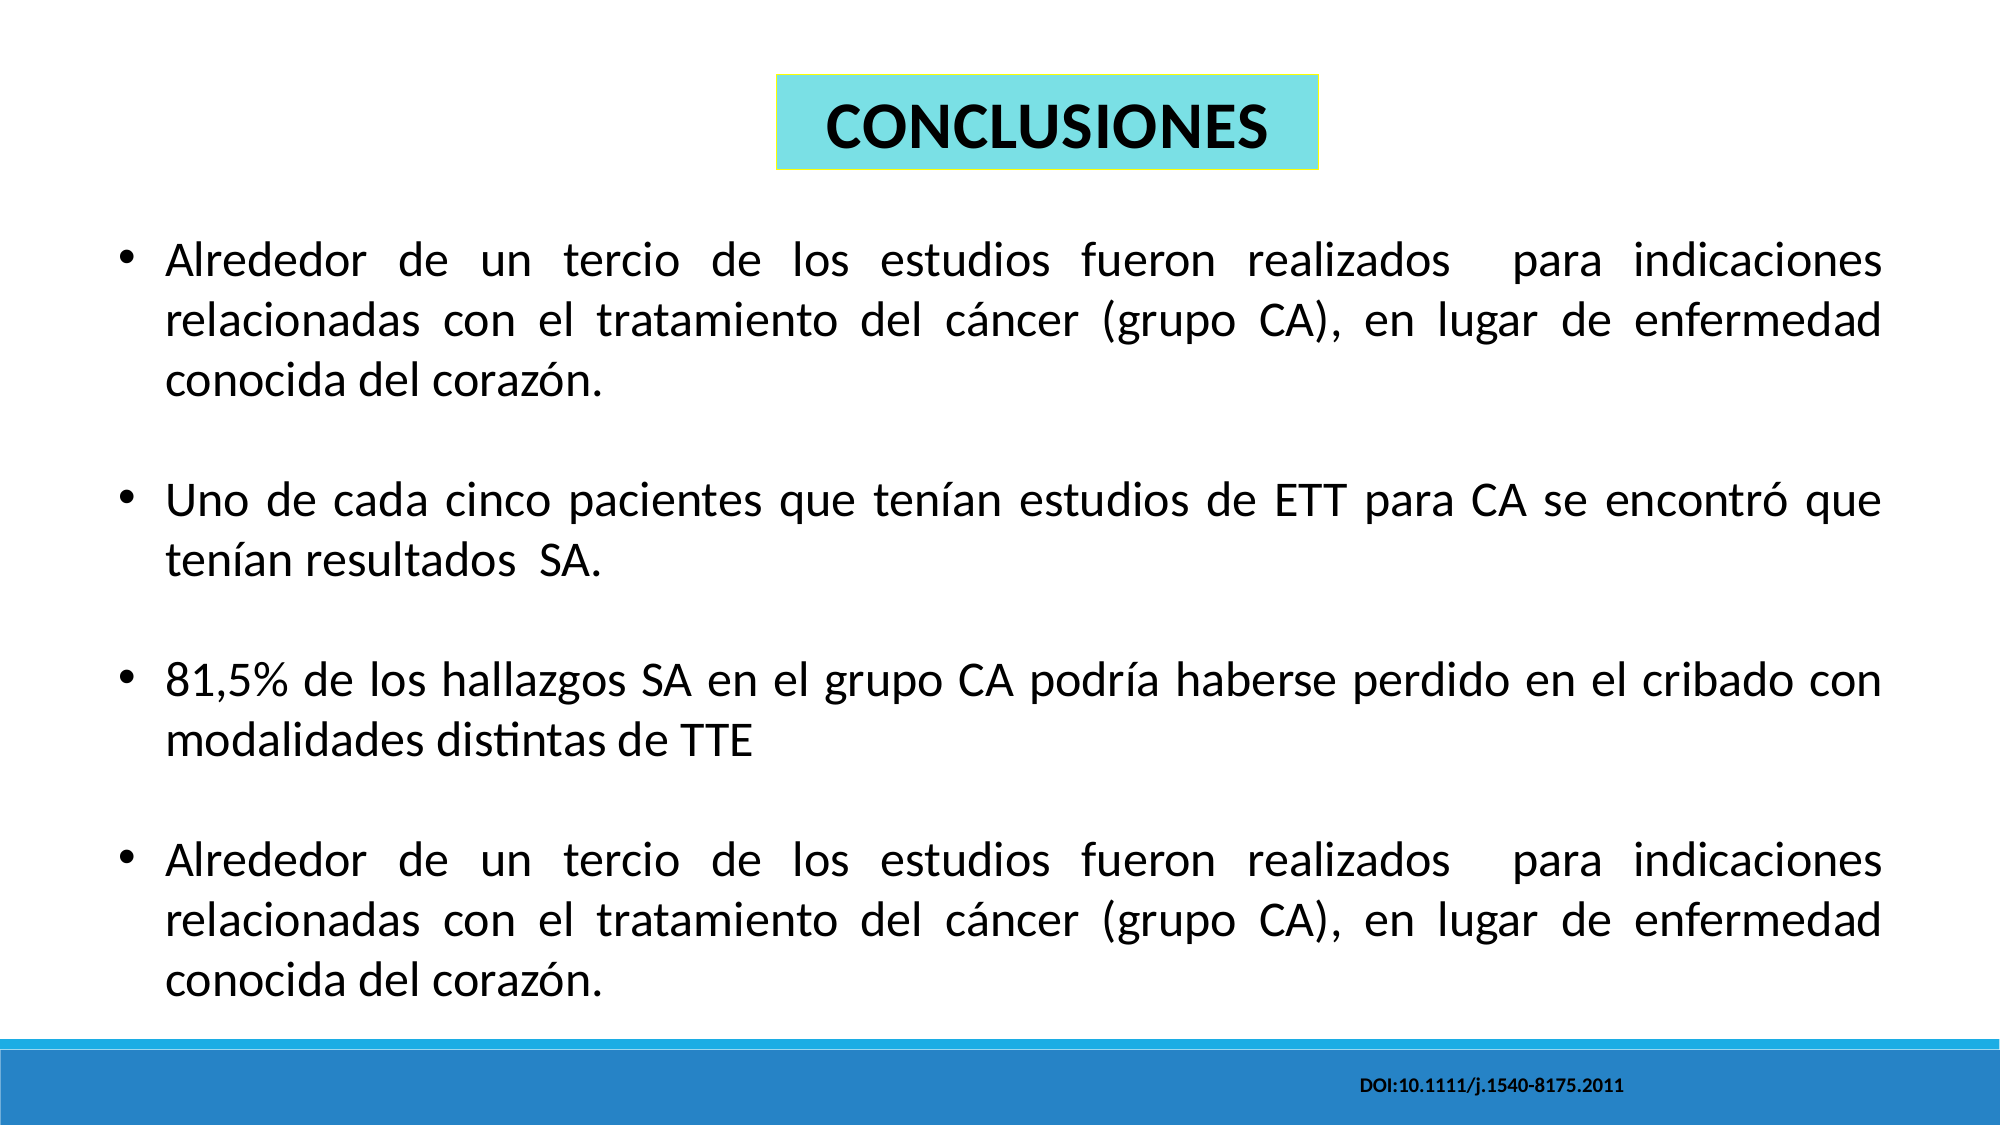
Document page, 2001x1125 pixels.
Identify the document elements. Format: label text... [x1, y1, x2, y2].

text_box CONCLUSIONES [776, 74, 1319, 170]
text_box DOI:10.1111/j.1540-8175.2011 [1345, 1064, 1925, 1104]
text_box Alrededor de un tercio de los estudios fueron realizados para indicaciones relacionadas con el tratamiento del cáncer (grupo CA), en lugar de enfermedad conocida del corazón. Uno de cada cinco pacientes que tenían estudios de ETT para CA se encontró que tenían resultados SA. 81,5% de los hallazgos SA en el grupo CA podría haberse perdido en el cribado con modalidades distintas de TTE Alrededor de un tercio de los estudios fueron realizados para indicaciones relacionadas con el tratamiento del cáncer (grupo CA), en lugar de enfermedad conocida del corazón. [103, 219, 1900, 1074]
